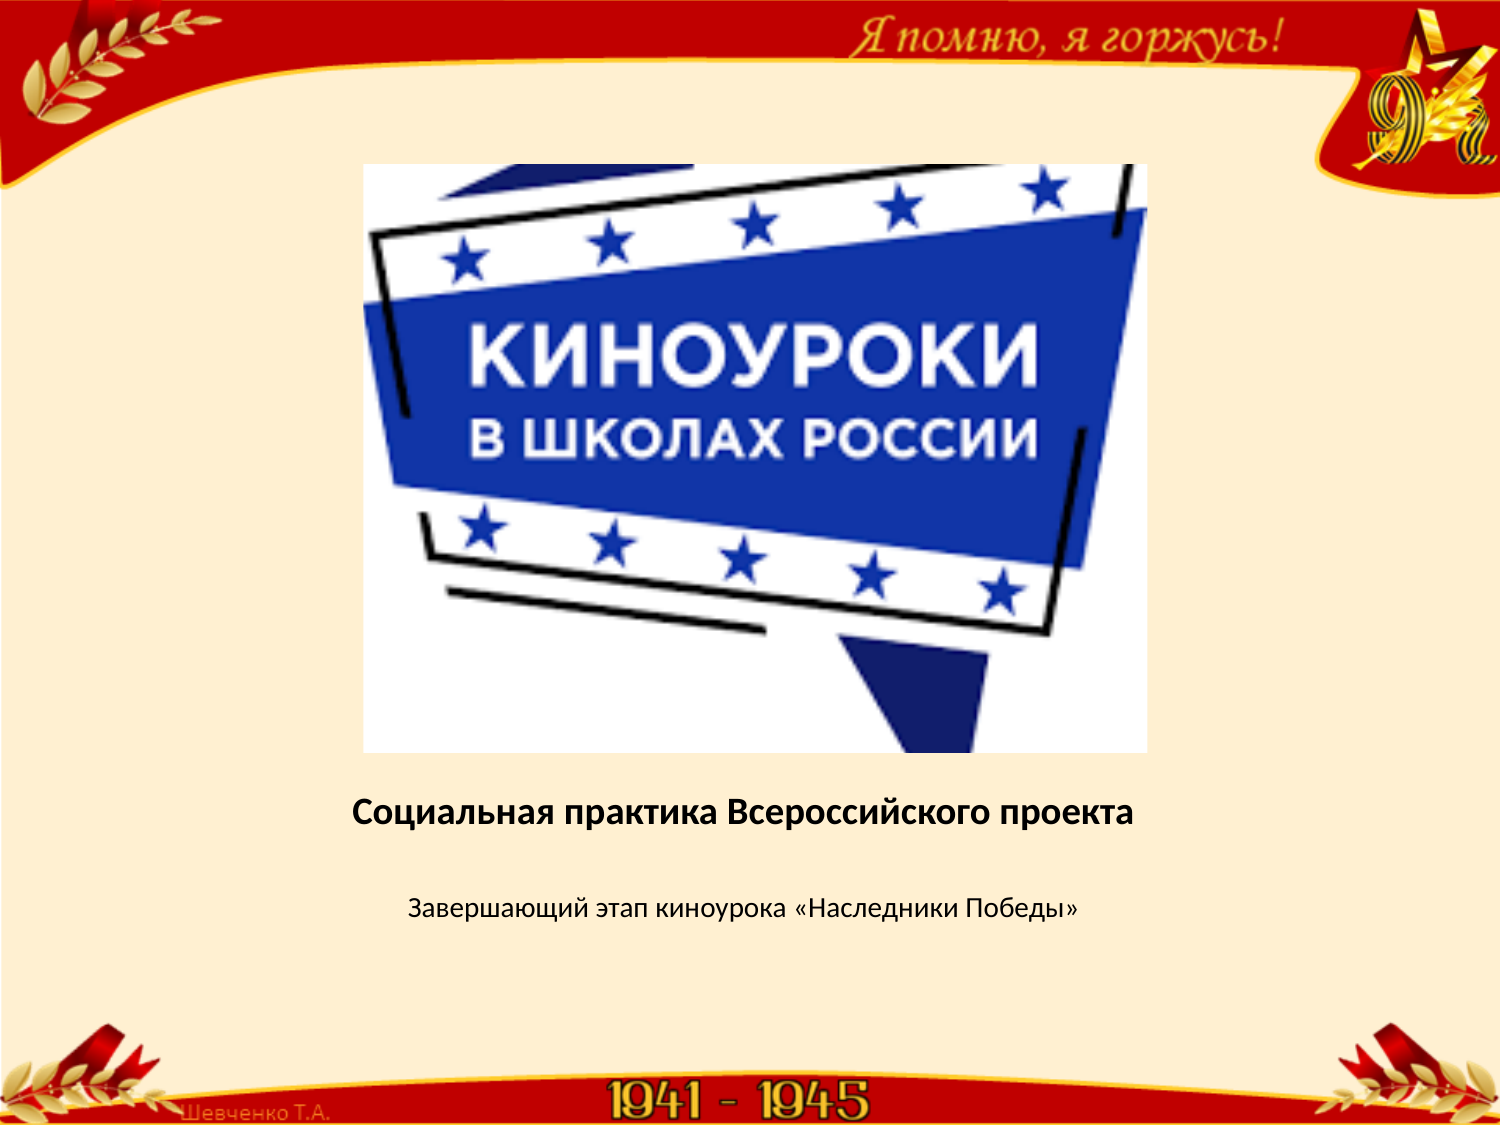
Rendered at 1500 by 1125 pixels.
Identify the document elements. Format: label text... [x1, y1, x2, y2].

title Социальная практика Всероссийского проекта [294, 787, 1194, 880]
list Завершающий этап киноурока «Наследники Победы» [294, 880, 1194, 1013]
picture [0, 0, 1500, 1125]
